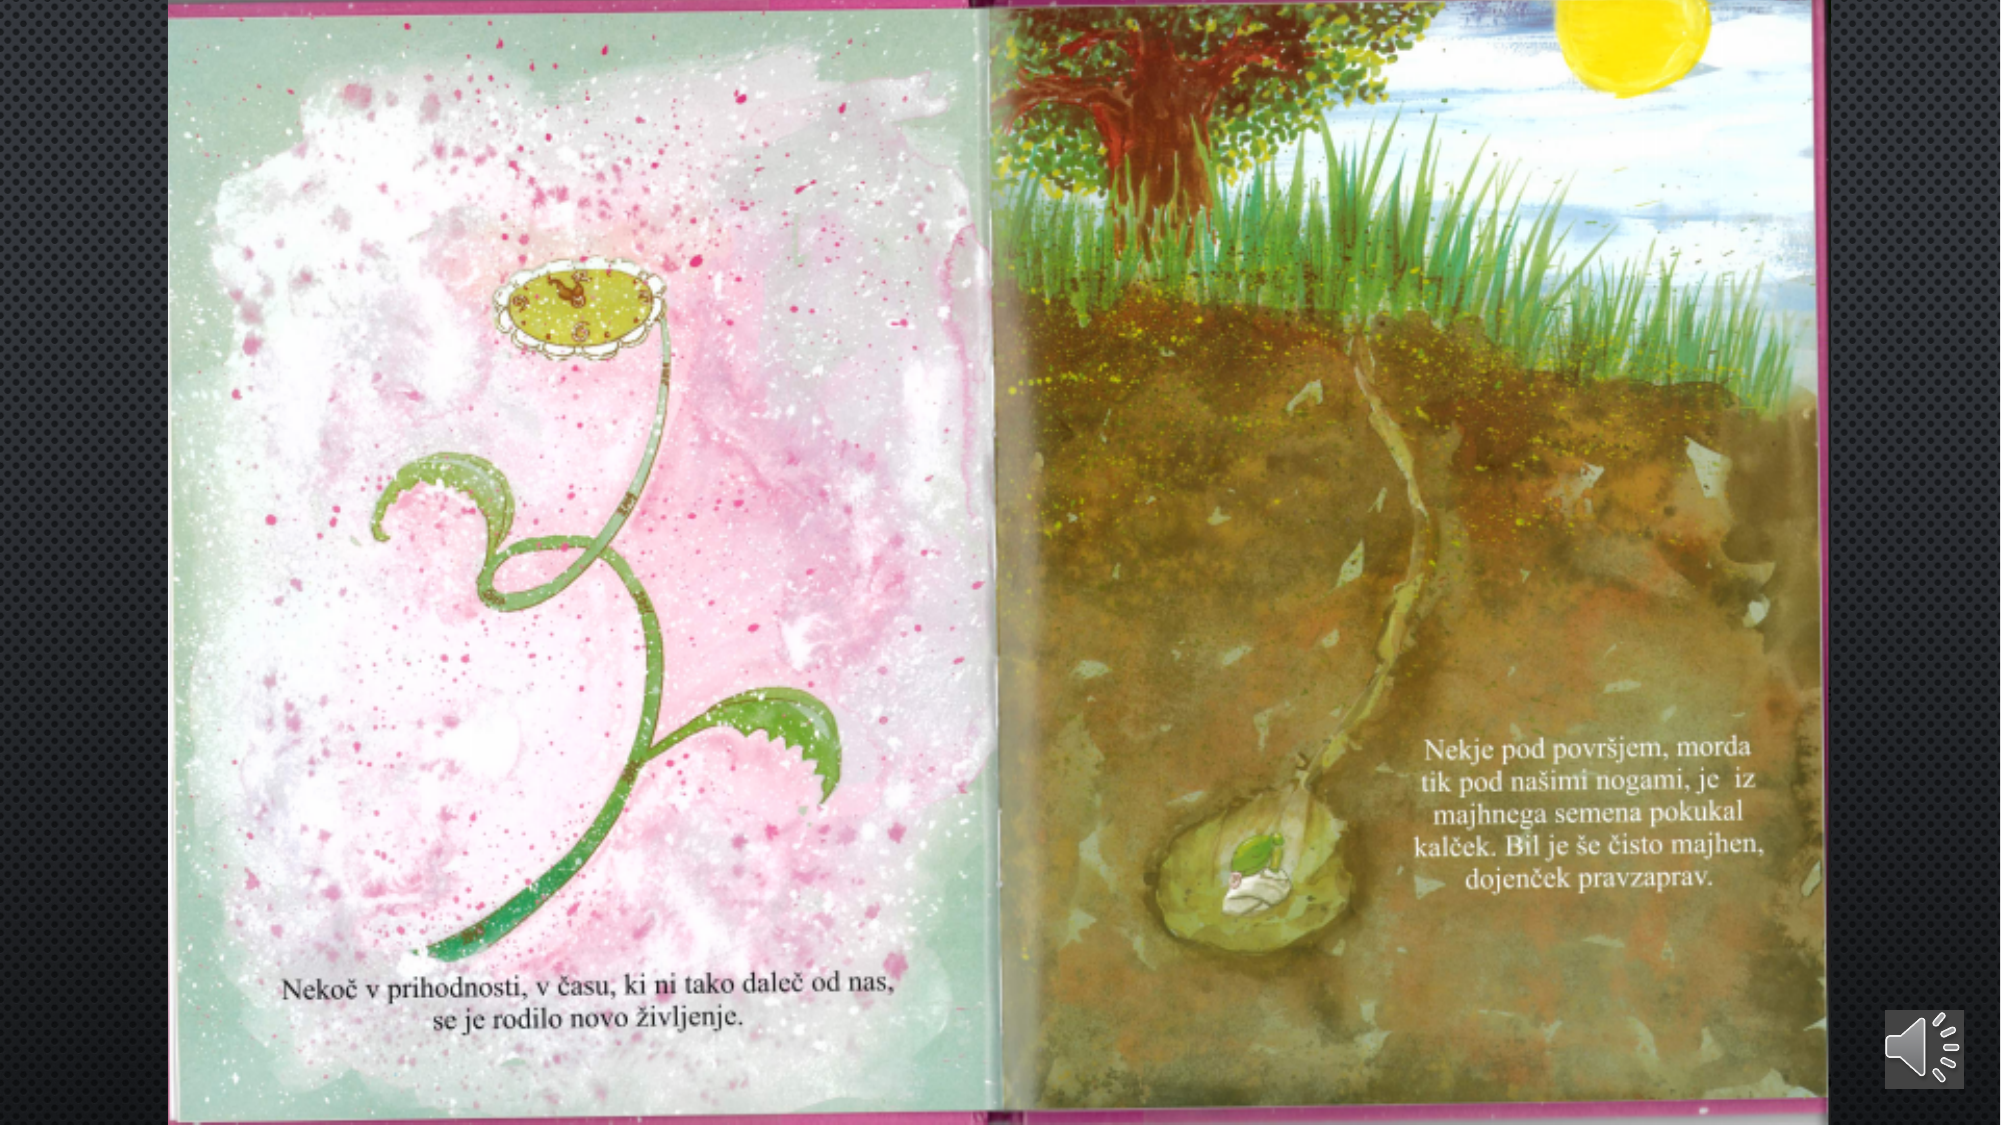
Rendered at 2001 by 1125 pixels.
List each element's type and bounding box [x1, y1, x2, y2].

list [168, 0, 1832, 1125]
picture [1884, 1009, 1965, 1090]
